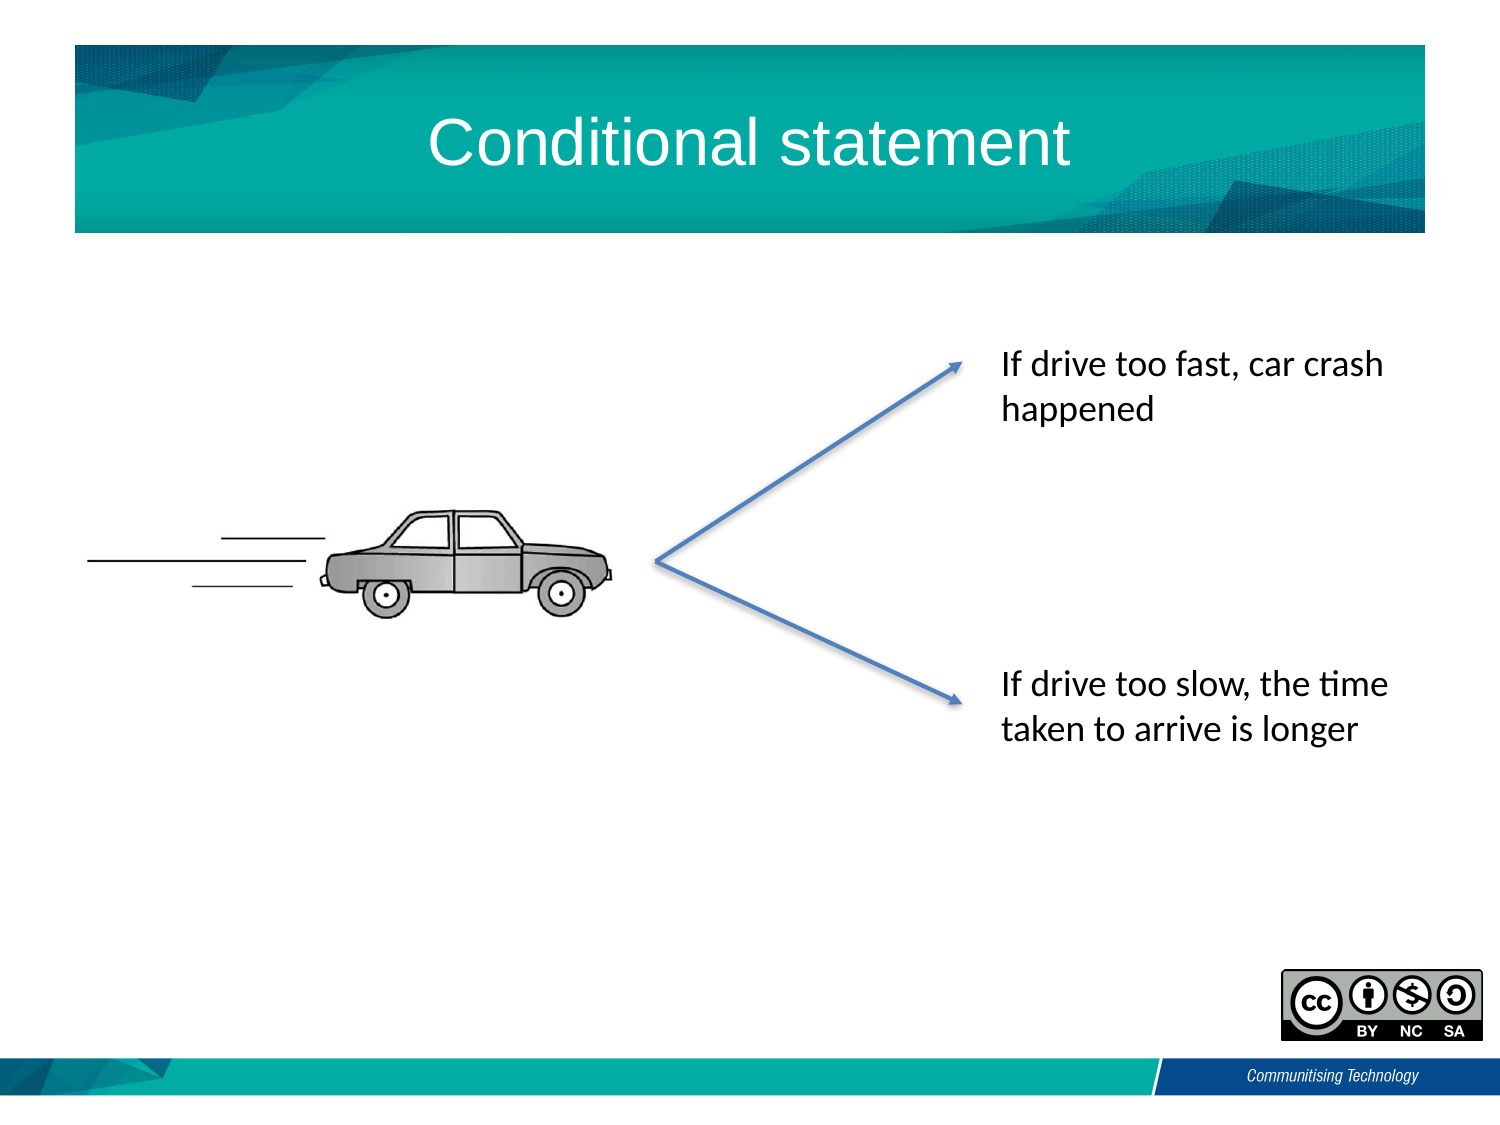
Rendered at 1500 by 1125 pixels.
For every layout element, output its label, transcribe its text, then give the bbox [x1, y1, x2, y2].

title Conditional statement [75, 45, 1425, 233]
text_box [655, 561, 963, 705]
picture [0, 0, 1500, 1125]
text_box If drive too slow, the time taken to arrive is longer [986, 651, 1447, 756]
text_box Still remember?? [131, 145, 1407, 389]
text_box If drive too fast, car crash happened [986, 331, 1447, 436]
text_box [655, 361, 963, 560]
